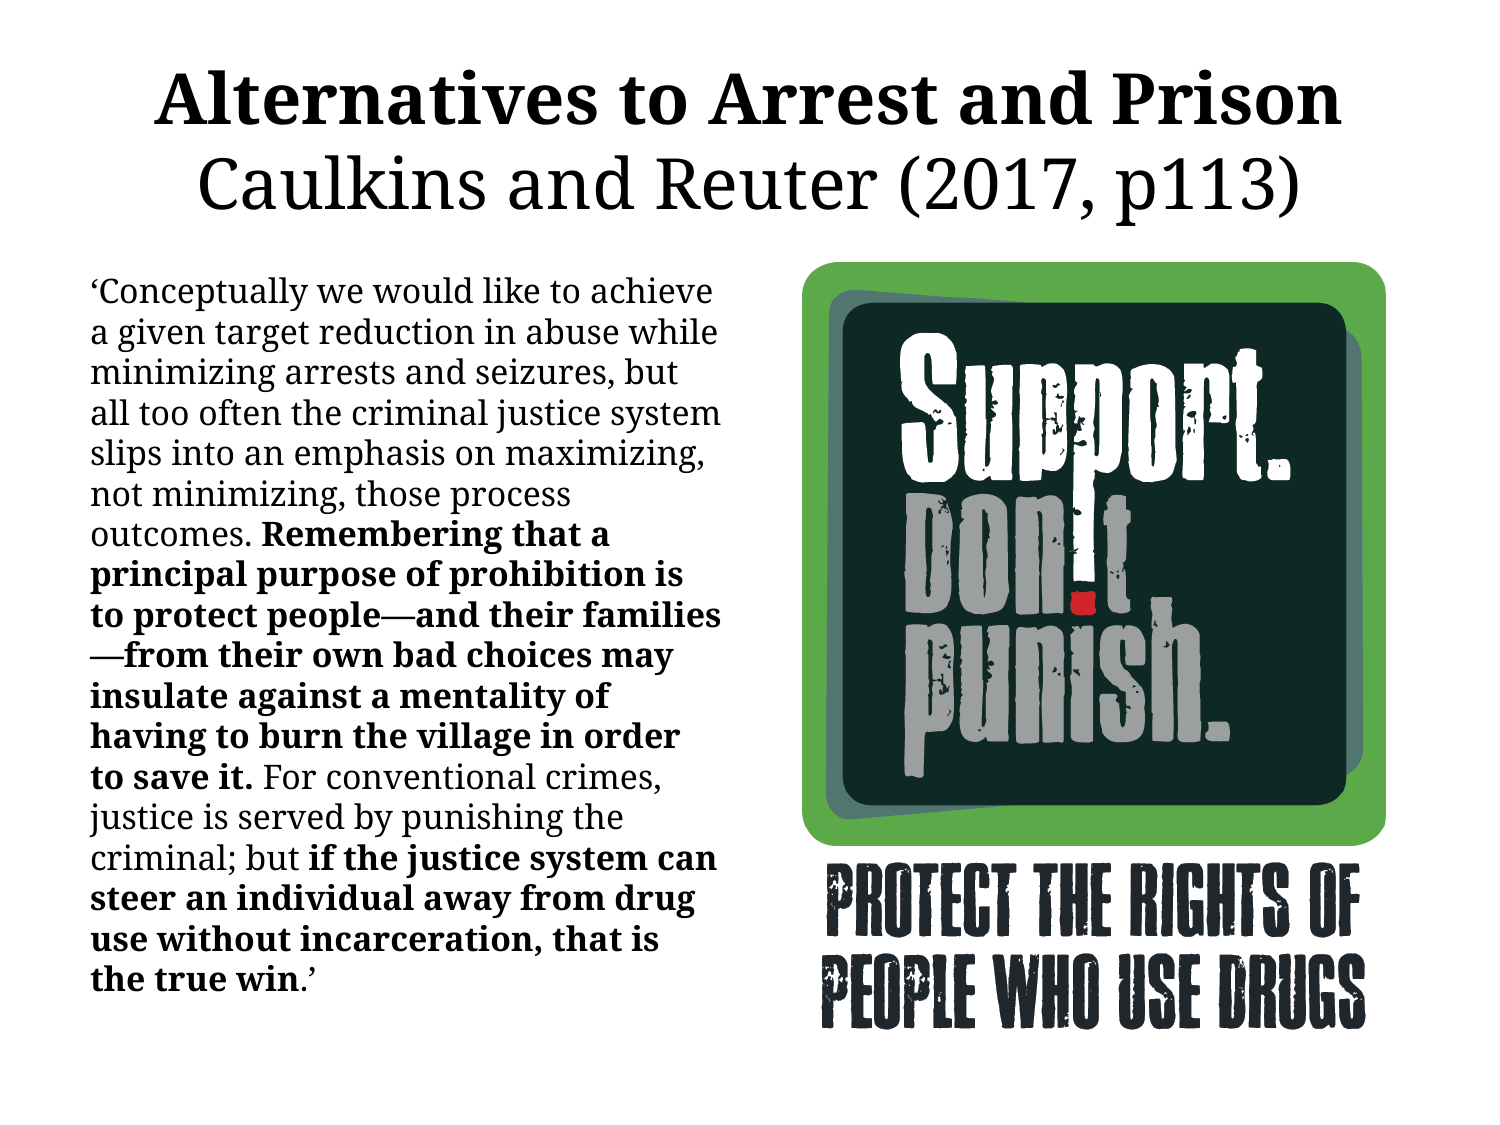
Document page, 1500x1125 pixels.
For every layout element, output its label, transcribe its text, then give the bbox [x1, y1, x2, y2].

title Alternatives to Arrest and Prison Caulkins and Reuter (2017, p113) [75, 45, 1425, 233]
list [762, 262, 1426, 1040]
list ‘Conceptually we would like to achieve a given target reduction in abuse while minimizing arrests and seizures, but all too often the criminal justice system slips into an emphasis on maximizing, not minimizing, those process outcomes. Remembering that a principal purpose of prohibition is to protect people—and their families—from their own bad choices may insulate against a mentality of having to burn the village in order to save it. For conventional crimes, justice is served by punishing the criminal; but if the justice system can steer an individual away from drug use without incarceration, that is the true win.’ [75, 262, 738, 1040]
